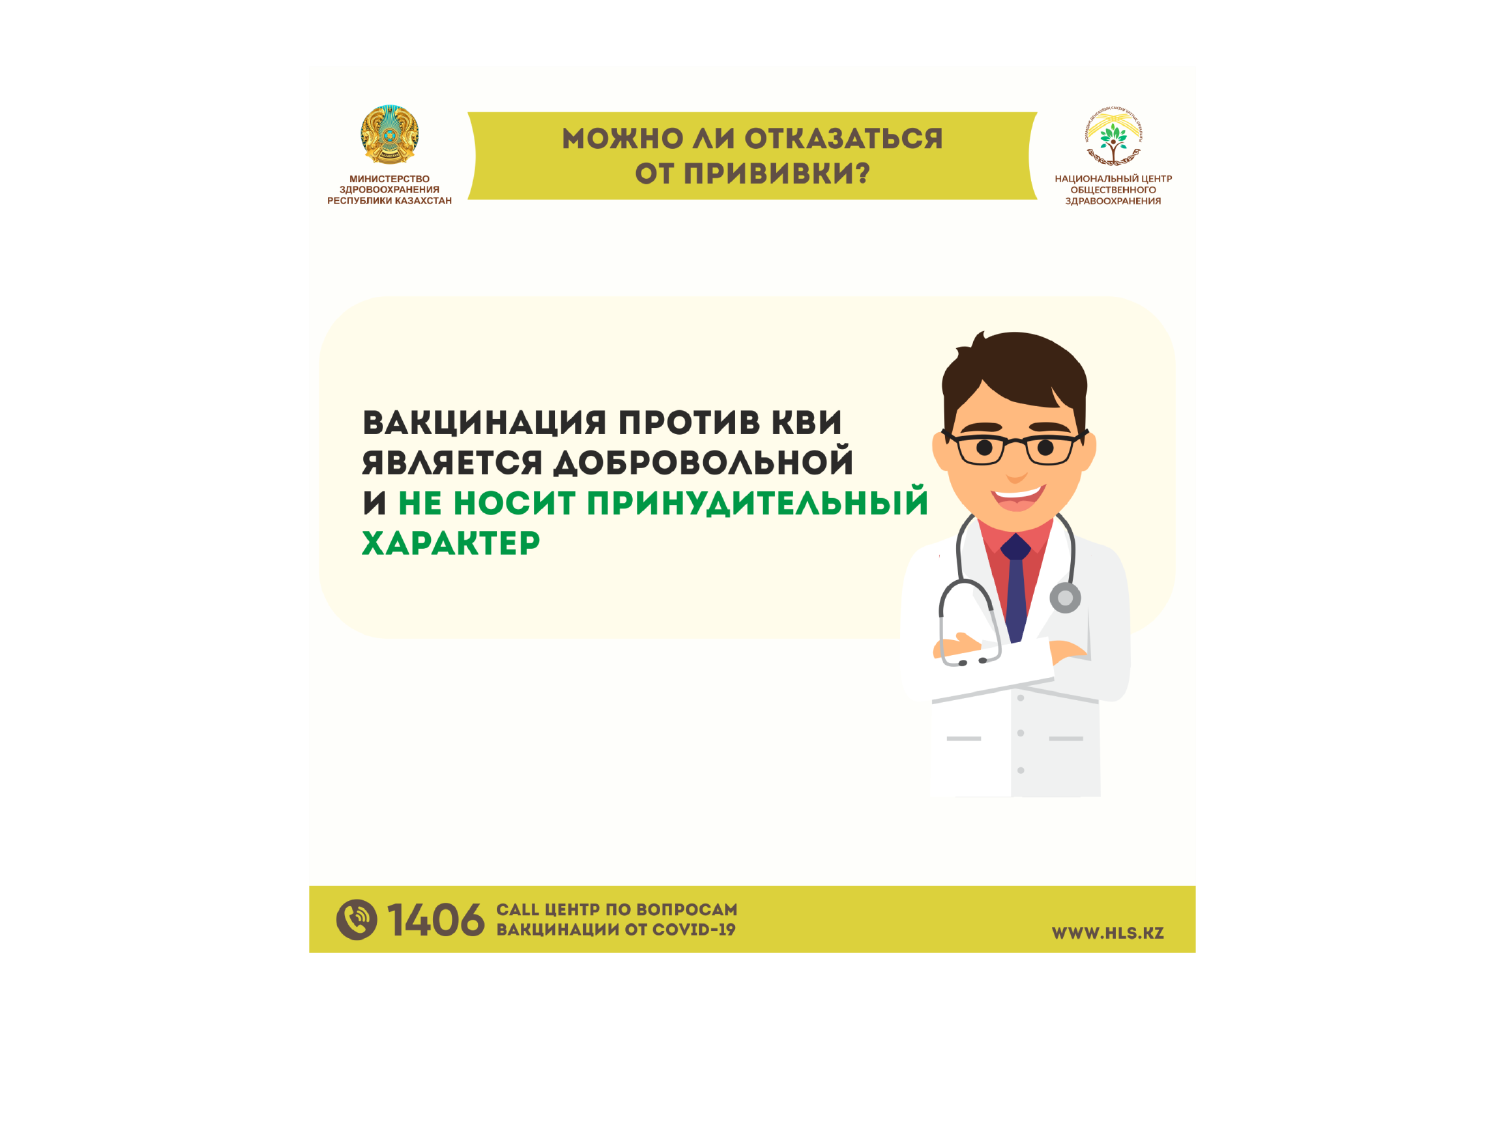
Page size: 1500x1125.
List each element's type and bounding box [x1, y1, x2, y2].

picture [309, 66, 1196, 954]
